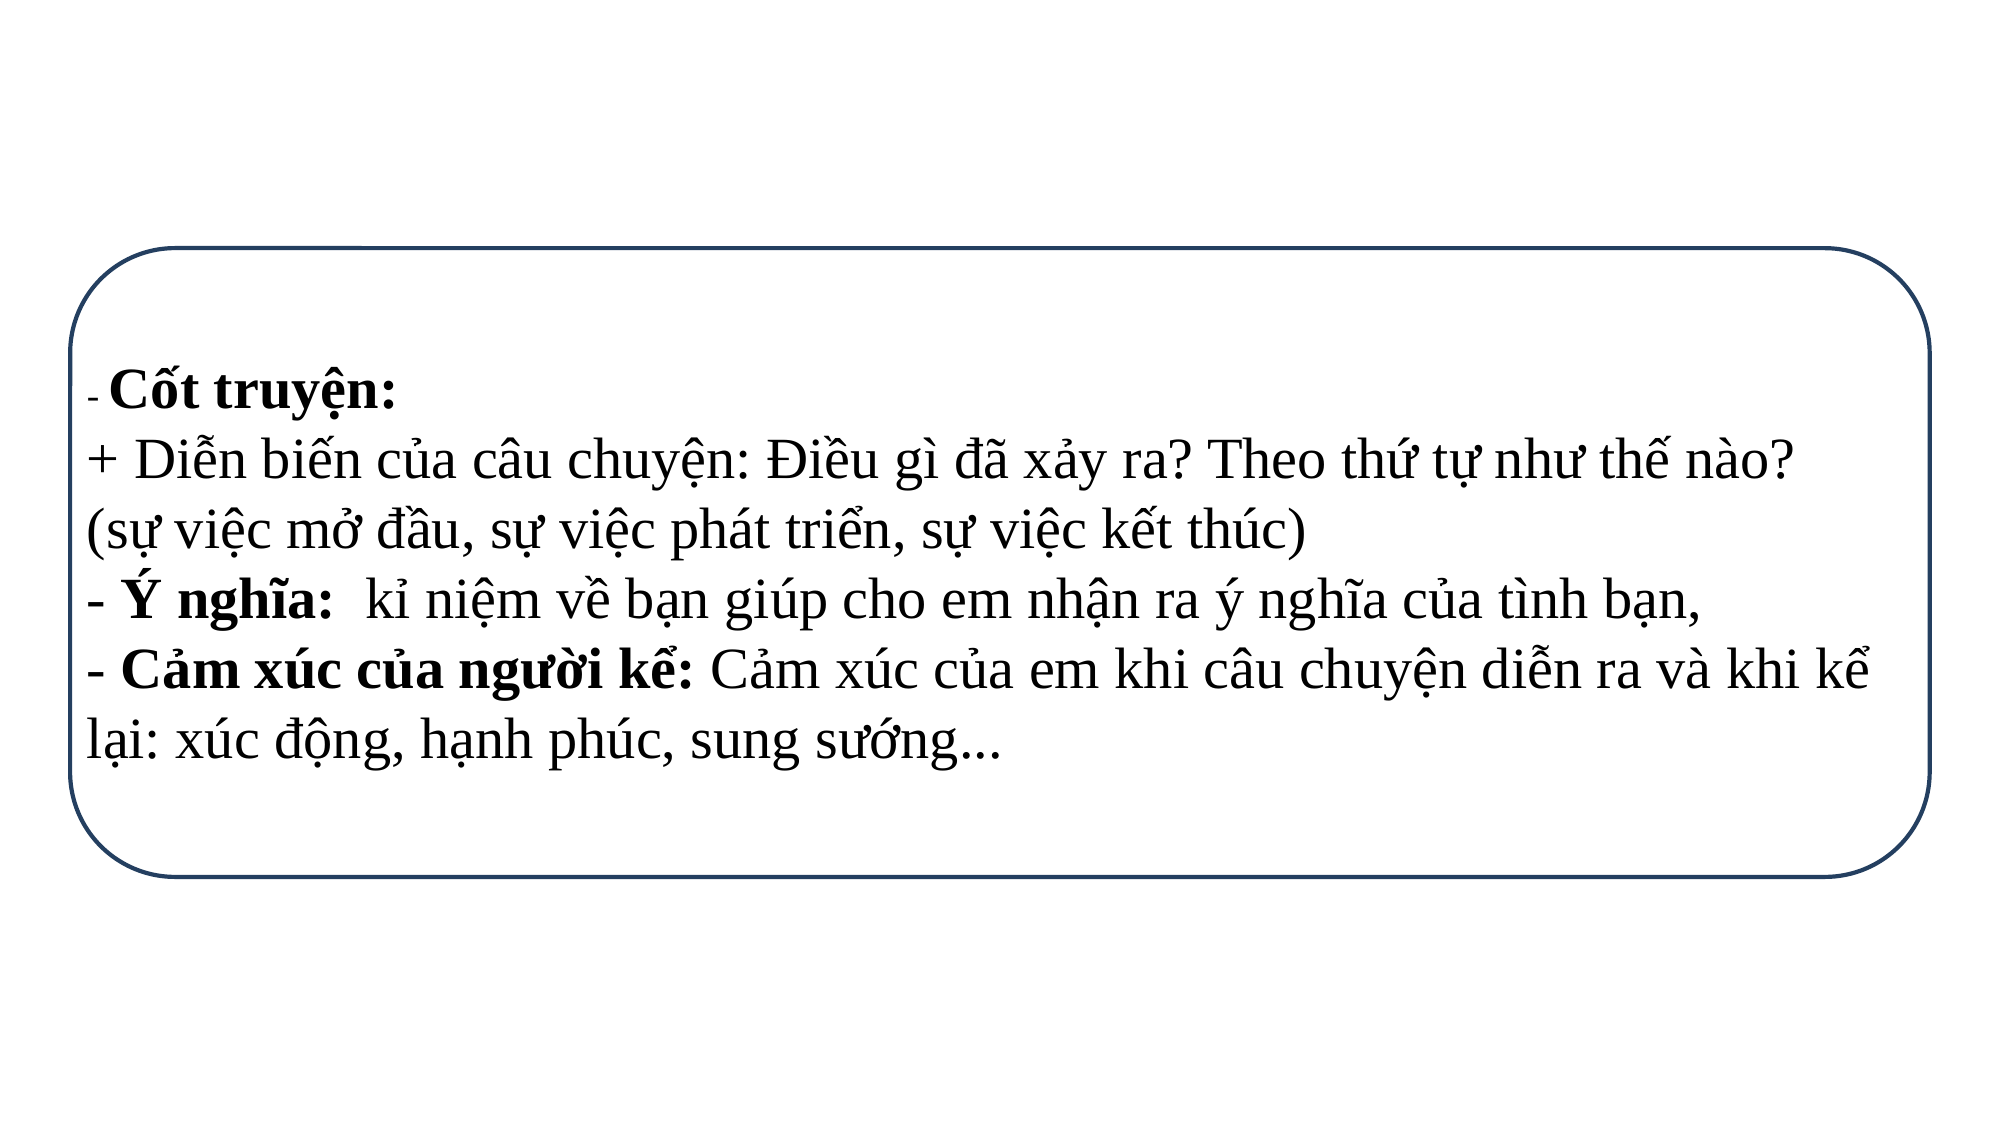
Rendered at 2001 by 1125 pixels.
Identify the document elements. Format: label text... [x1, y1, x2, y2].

text_box [70, 248, 1930, 877]
text_box - Cốt truyện: + Diễn biến của câu chuyện: Điều gì đã xảy ra? Theo thứ tự như thế nào? (sự việc mở đầu, sự việc phát triển, sự việc kết thúc) - Ý nghĩa: kỉ niệm về bạn giúp cho em nhận ra ý nghĩa của tình bạn, - Cảm xúc của người kể: Cảm xúc của em khi câu chuyện diễn ra và khi kể lại: xúc động, hạnh phúc, sung sướng... [72, 342, 1928, 778]
